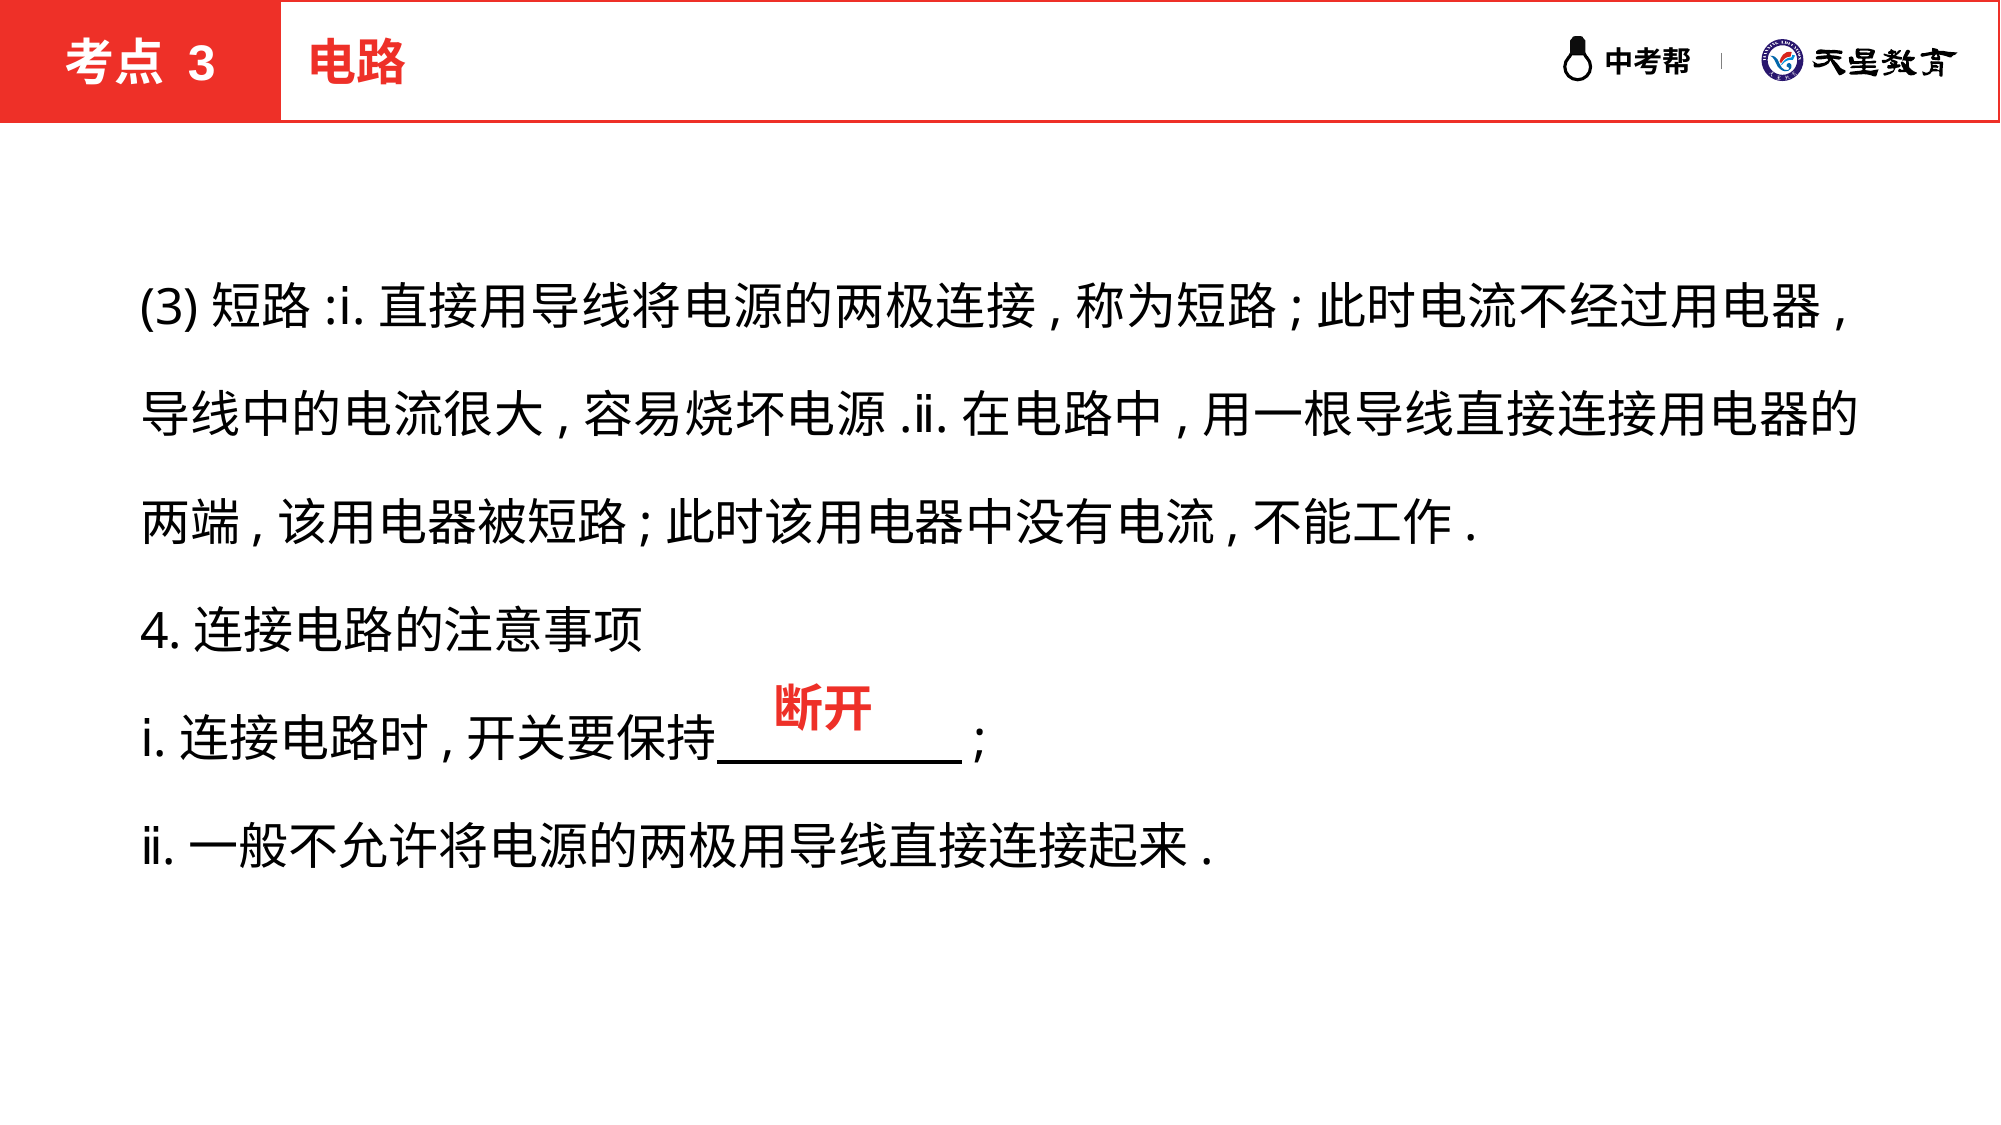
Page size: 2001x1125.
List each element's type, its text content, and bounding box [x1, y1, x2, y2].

text_box 断开 [758, 669, 912, 745]
text_box 考点 3 [1, 0, 280, 122]
text_box 电路 [276, 0, 2000, 123]
text_box (3)短路:ⅰ.直接用导线将电源的两极连接,称为短路;此时电流不经过用电器,导线中的电流很大,容易烧坏电源.ⅱ.在电路中,用一根导线直接连接用电器的两端,该用电器被短路;此时该用电器中没有电流,不能工作. 4.连接电路的注意事项 ⅰ.连接电路时,开关要保持 ; ⅱ.一般不允许将电源的两极用导线直接连接起来. [125, 219, 1875, 882]
